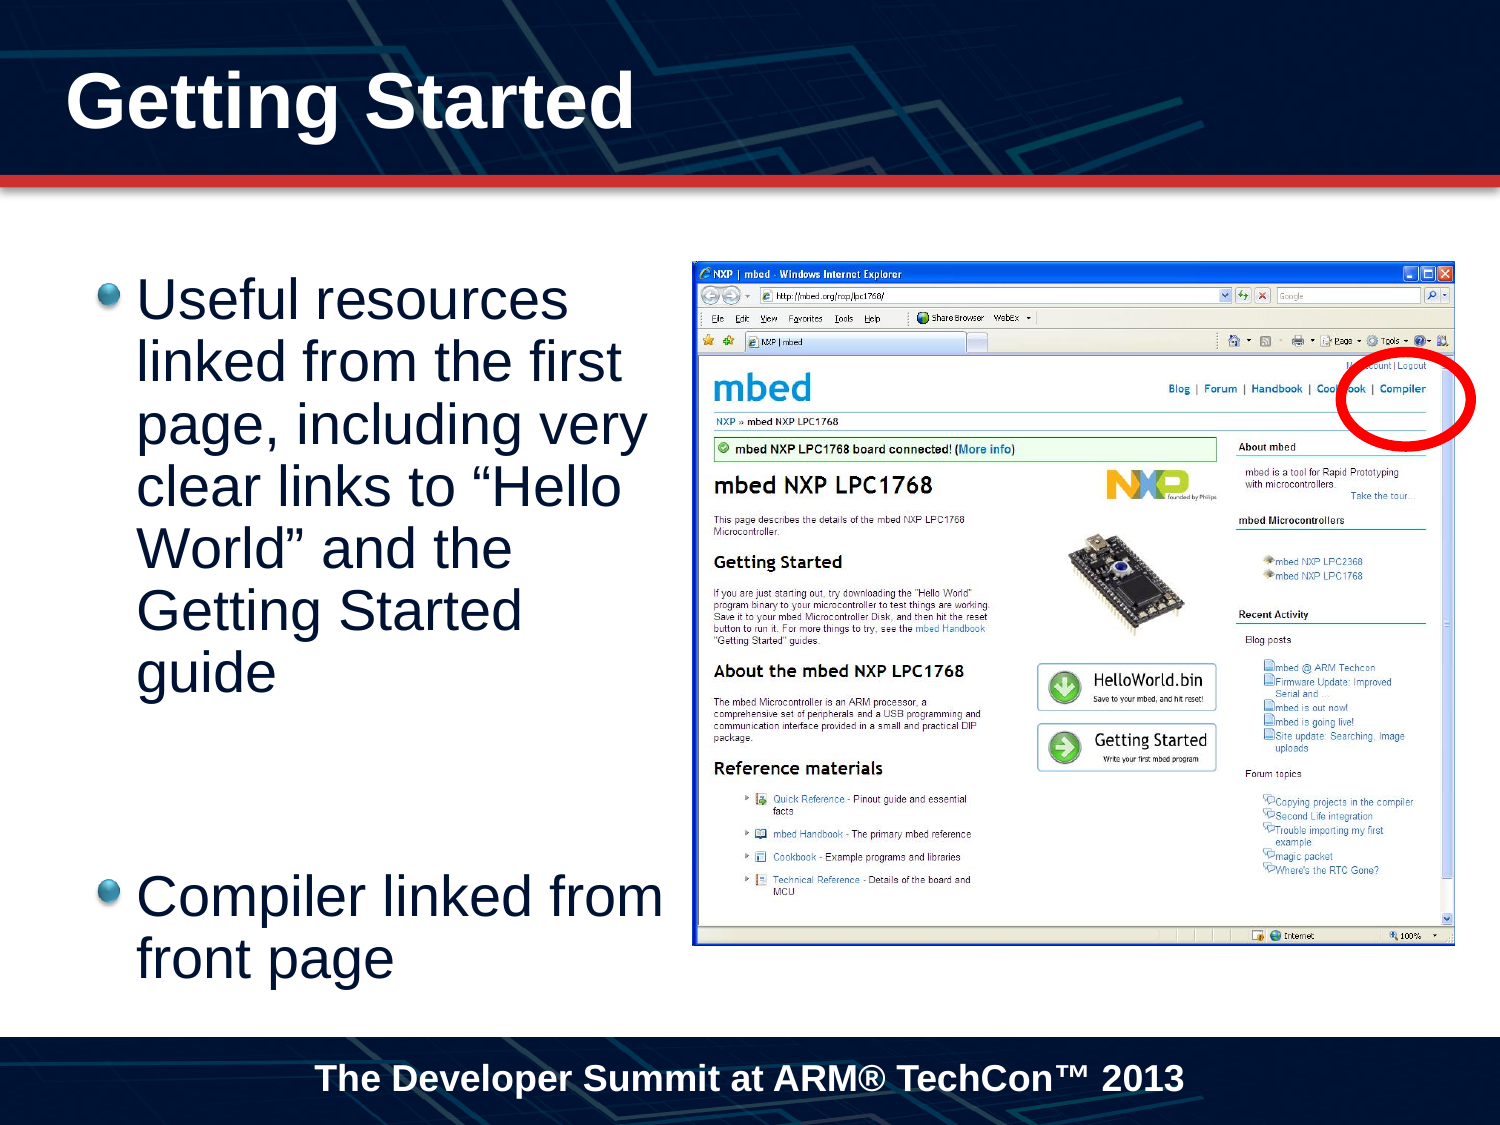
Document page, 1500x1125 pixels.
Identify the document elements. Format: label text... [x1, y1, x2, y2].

picture [90, 279, 126, 316]
text_box [1460, 373, 1471, 426]
list Useful resources linked from the first page, including very clear links to “Hello World” and the Getting Started guide Compiler linked from front page [75, 262, 682, 1005]
title Getting Started [50, 37, 1450, 175]
picture [0, 0, 1500, 174]
picture [0, 1037, 1500, 1125]
picture [692, 261, 1455, 946]
picture [1129, 1069, 1136, 1087]
picture [90, 875, 126, 913]
